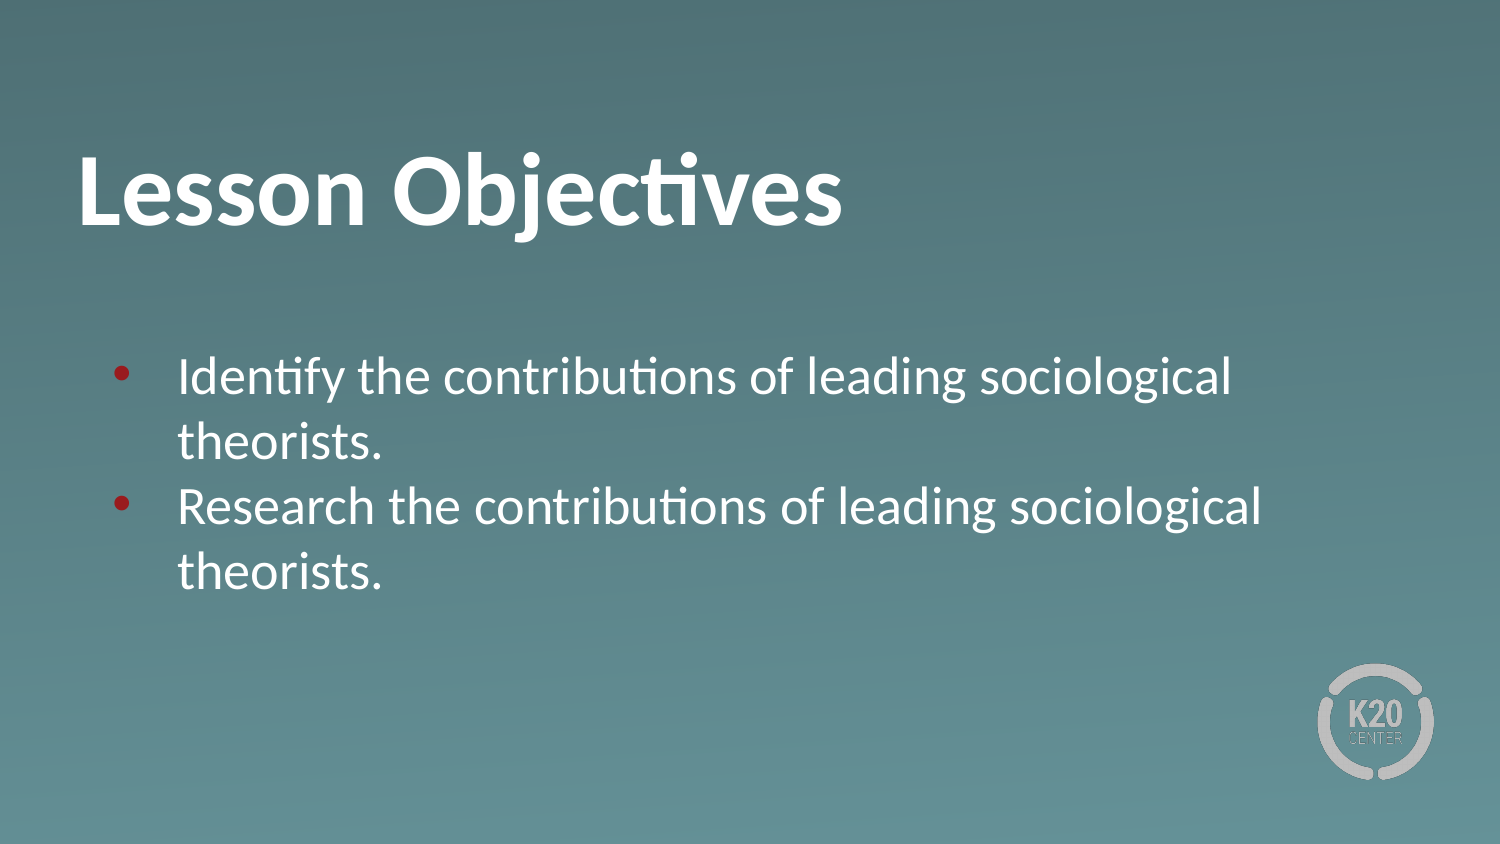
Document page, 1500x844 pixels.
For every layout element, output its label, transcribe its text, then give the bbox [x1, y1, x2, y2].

title Lesson Objectives [77, 78, 1353, 247]
list Identify the contributions of leading sociological theorists. Research the contributions of leading sociological theorists. [86, 332, 1362, 519]
picture [1300, 646, 1451, 797]
